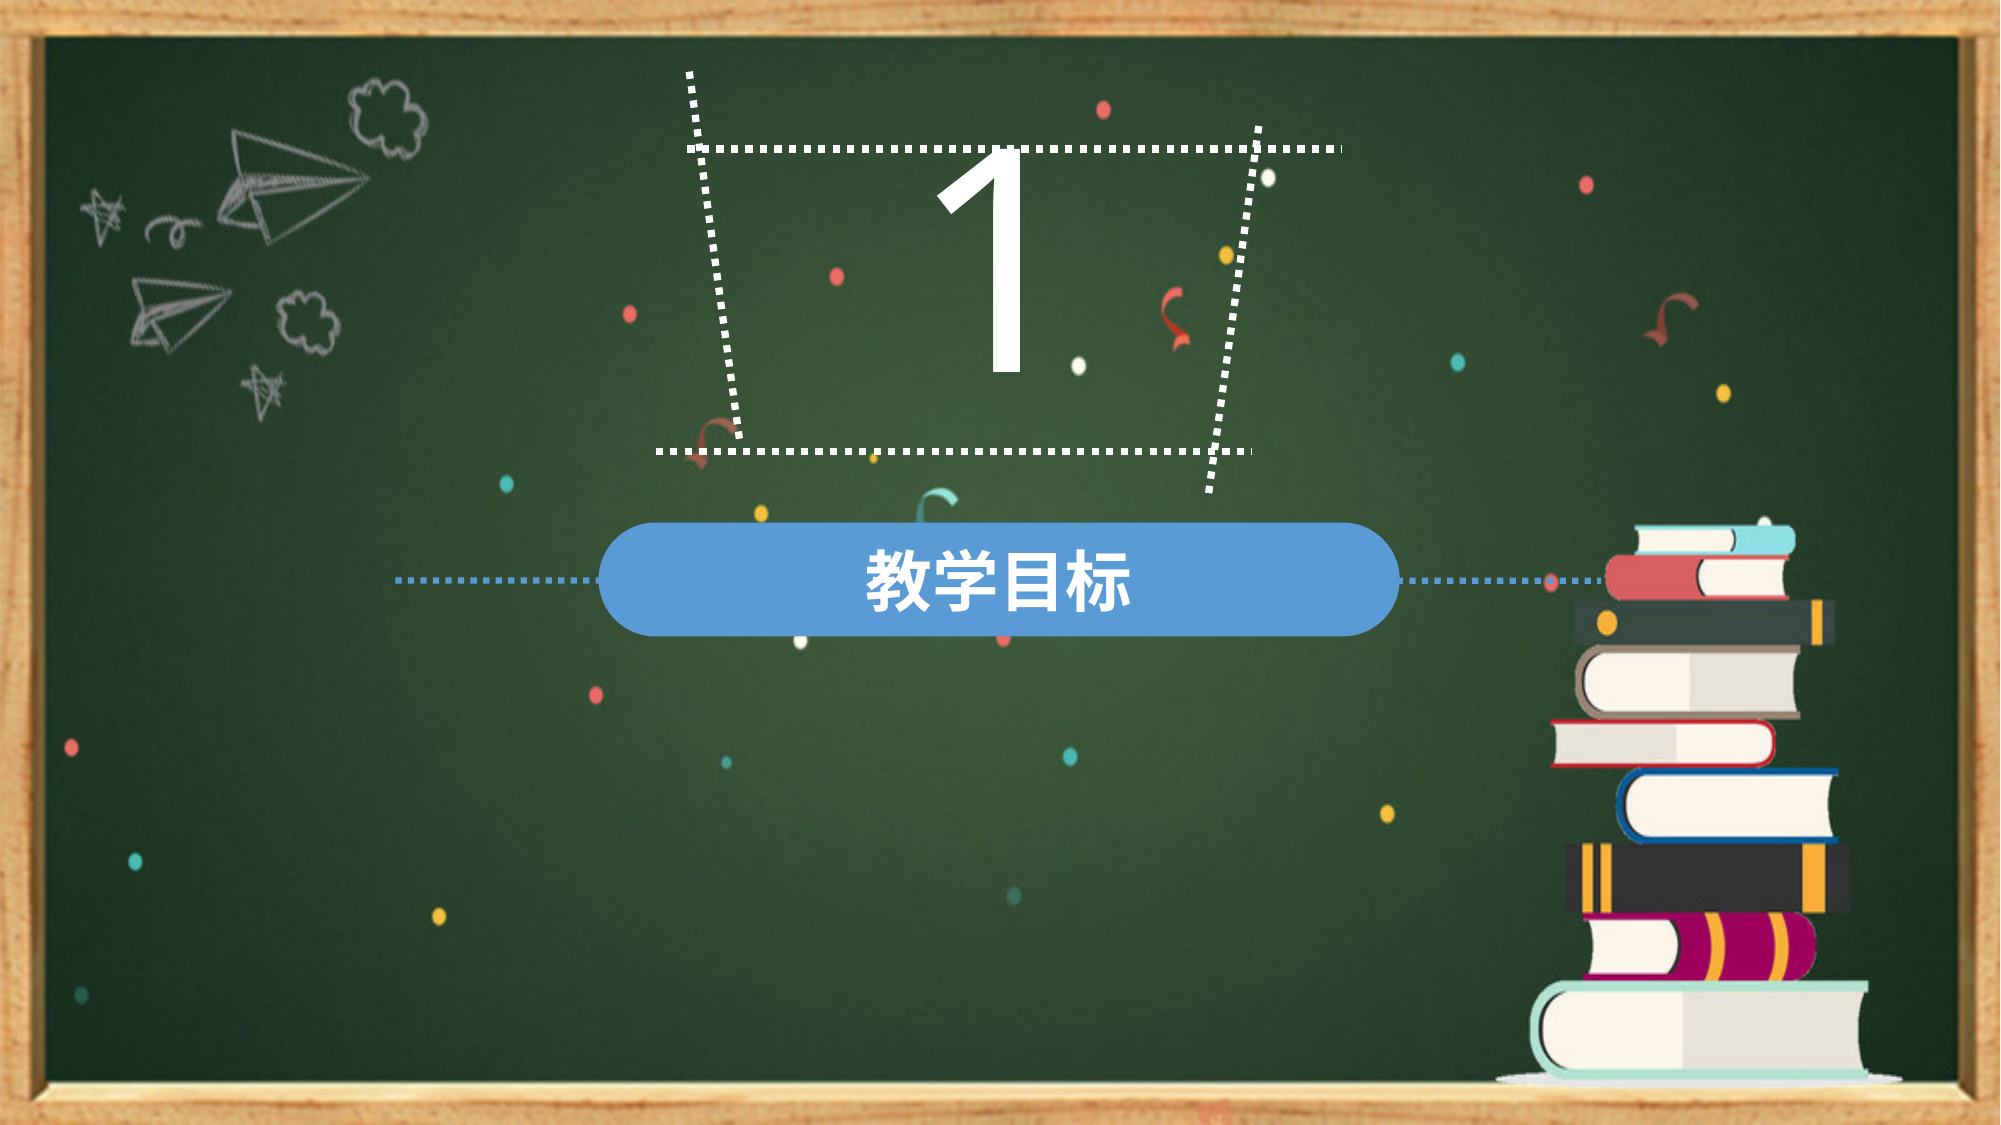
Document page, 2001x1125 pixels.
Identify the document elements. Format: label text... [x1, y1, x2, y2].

text_box 教学目标 [597, 581, 1401, 638]
text_box 教学目标 [597, 521, 1401, 580]
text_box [655, 71, 1343, 497]
text_box 1 [461, 52, 1536, 443]
picture [0, 0, 2001, 1125]
